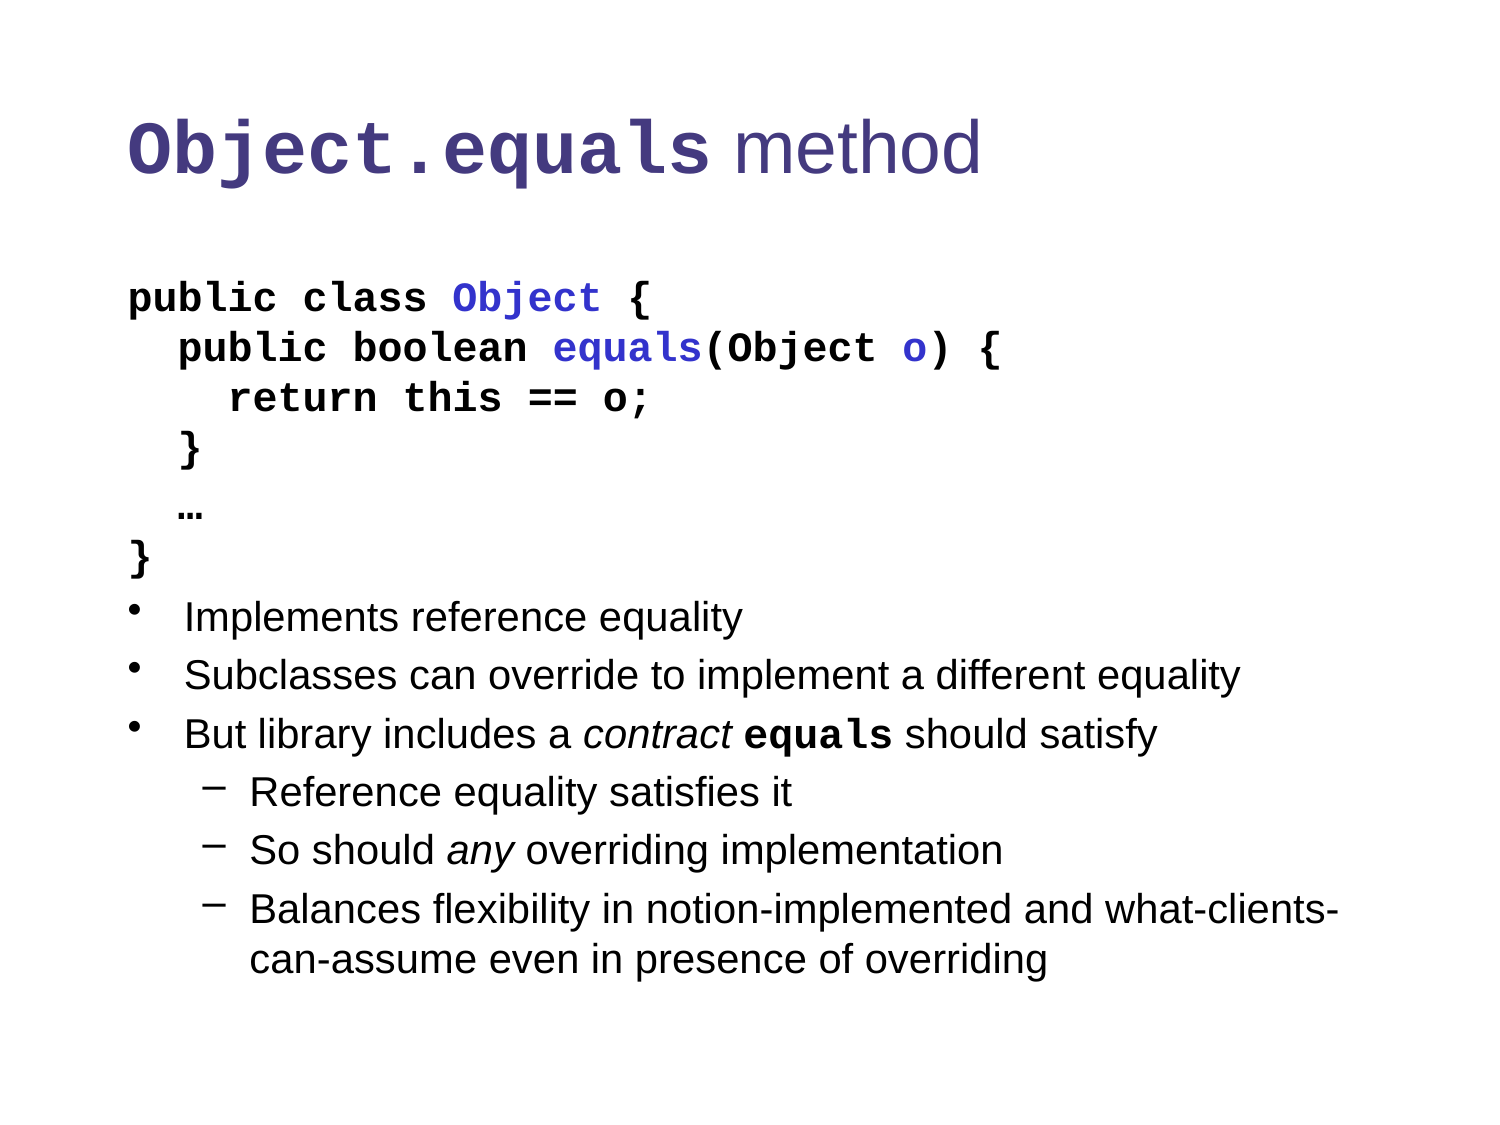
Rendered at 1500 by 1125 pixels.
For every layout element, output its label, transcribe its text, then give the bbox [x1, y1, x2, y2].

list public class Object { public boolean equals(Object o) { return this == o; } … } Implements reference equality Subclasses can override to implement a different equality But library includes a contract equals should satisfy Reference equality satisfies it So should any overriding implementation Balances flexibility in notion-implemented and what-clients-can-assume even in presence of overriding [112, 262, 1388, 1000]
title Object.equals method [112, 50, 1388, 238]
